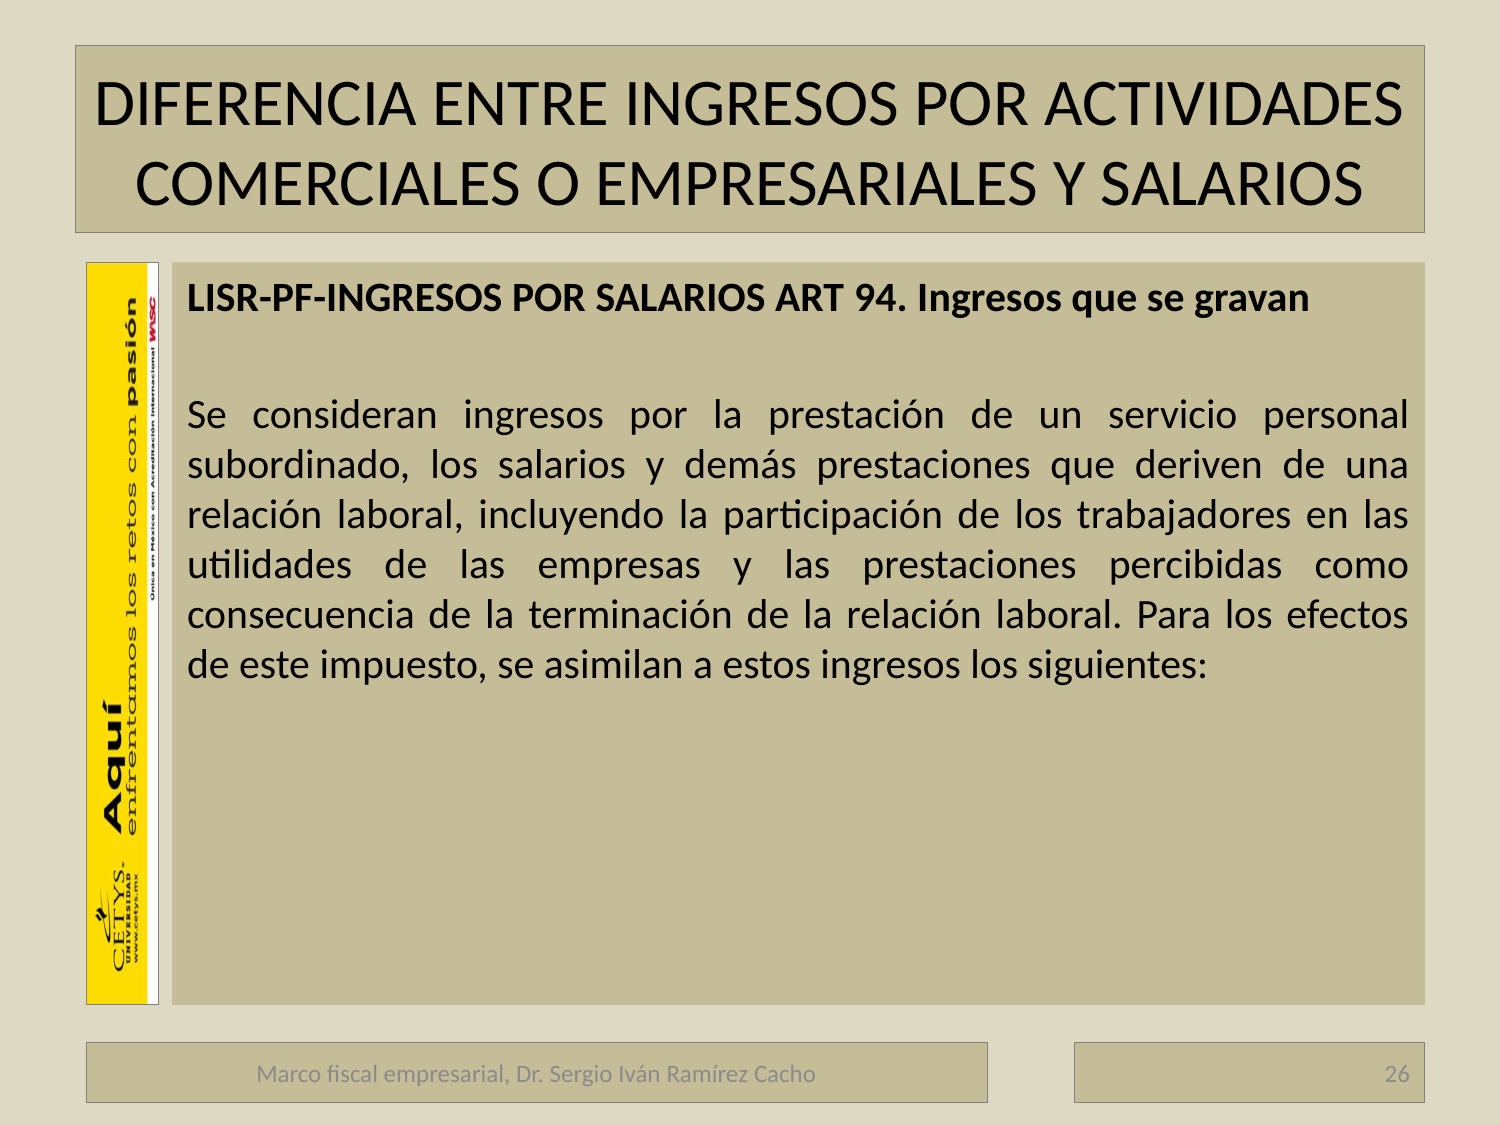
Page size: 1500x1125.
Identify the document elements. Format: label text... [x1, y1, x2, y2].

slide_number 26 [1074, 1042, 1425, 1103]
footer Marco fiscal empresarial, Dr. Sergio Iván Ramírez Cacho [86, 1042, 988, 1103]
list LISR-PF-INGRESOS POR SALARIOS ART 94. Ingresos que se gravan Se consideran ingresos por la prestación de un servicio personal subordinado, los salarios y demás prestaciones que deriven de una relación laboral, incluyendo la participación de los trabajadores en las utilidades de las empresas y las prestaciones percibidas como consecuencia de la terminación de la relación laboral. Para los efectos de este impuesto, se asimilan a estos ingresos los siguientes: [172, 262, 1425, 1005]
picture [87, 263, 158, 1004]
title DIFERENCIA ENTRE INGRESOS POR ACTIVIDADES COMERCIALES O EMPRESARIALES Y SALARIOS [75, 45, 1425, 233]
